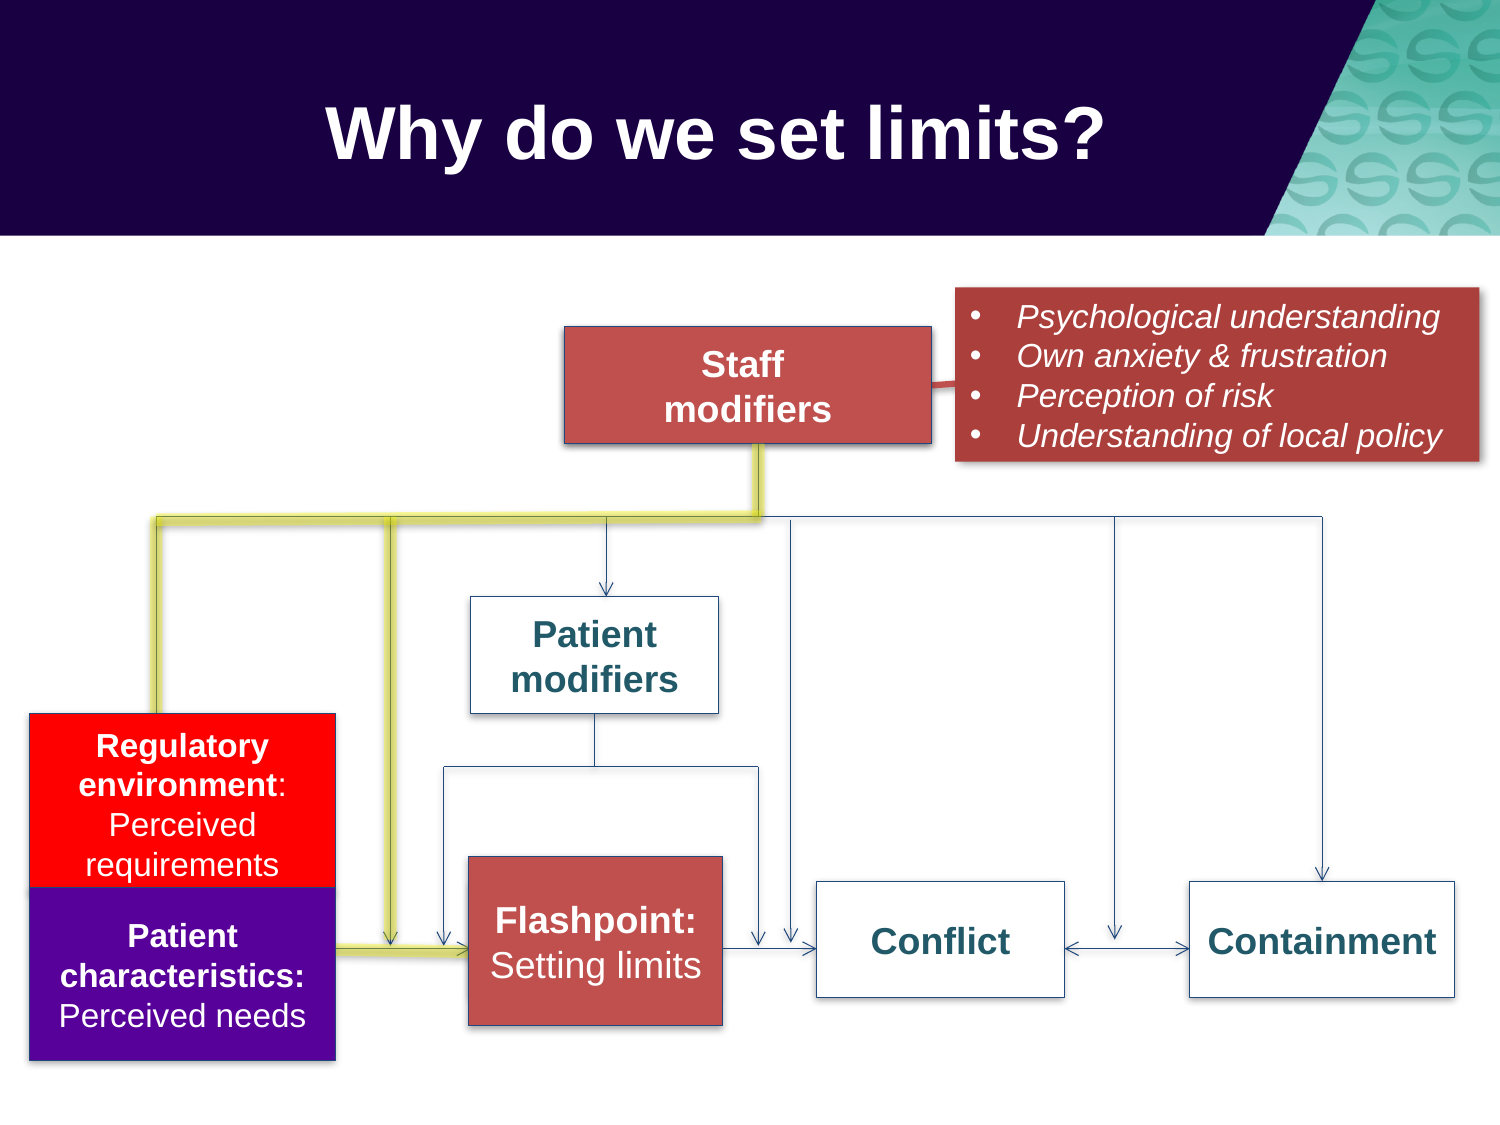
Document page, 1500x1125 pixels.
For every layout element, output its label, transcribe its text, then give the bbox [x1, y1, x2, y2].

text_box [29, 443, 762, 1061]
picture [0, 0, 1500, 1125]
text_box Why do we set limits? [55, 76, 1378, 182]
text_box Conflict [816, 880, 1065, 999]
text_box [564, 285, 1480, 464]
text_box Containment [1189, 880, 1455, 999]
